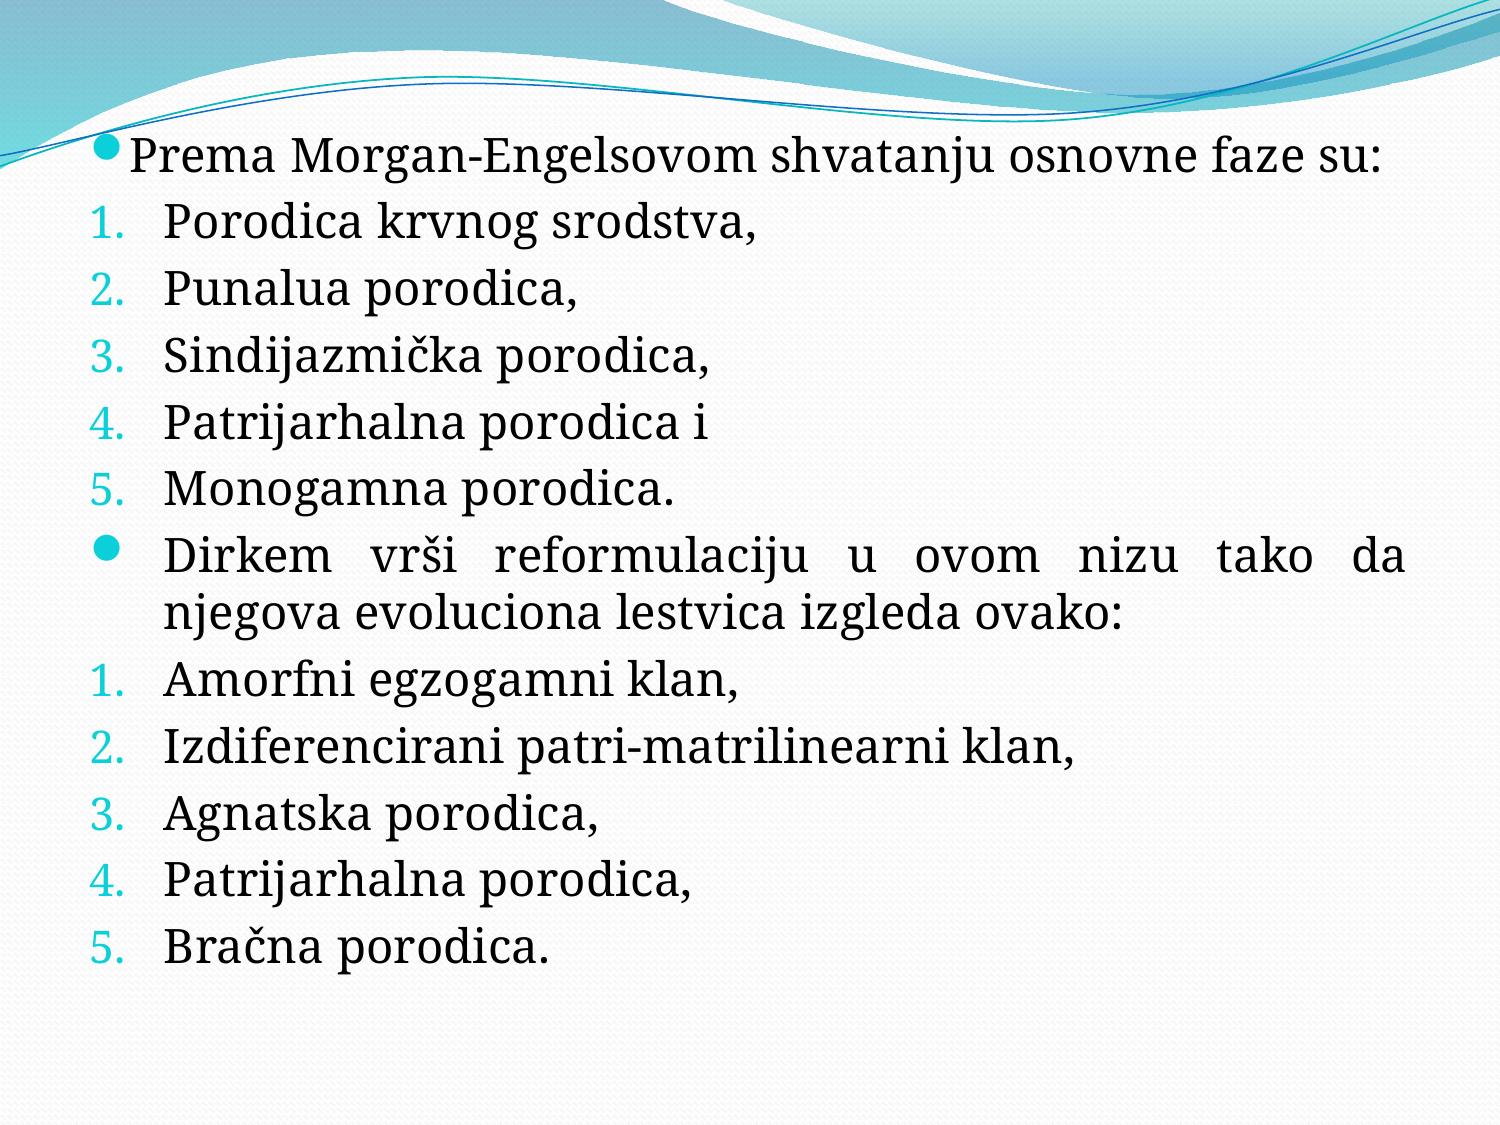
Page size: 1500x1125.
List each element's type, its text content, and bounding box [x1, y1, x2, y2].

list Prema Morgan-Engelsovom shvatanju osnovne faze su: Porodica krvnog srodstva, Punalua porodica, Sindijazmička porodica, Patrijarhalna porodica i Monogamna porodica. Dirkem vrši reformulaciju u ovom nizu tako da njegova evoluciona lestvica izgleda ovako: Amorfni egzogamni klan, Izdiferencirani patri-matrilinearni klan, Agnatska porodica, Patrijarhalna porodica, Bračna porodica. [75, 117, 1425, 1038]
